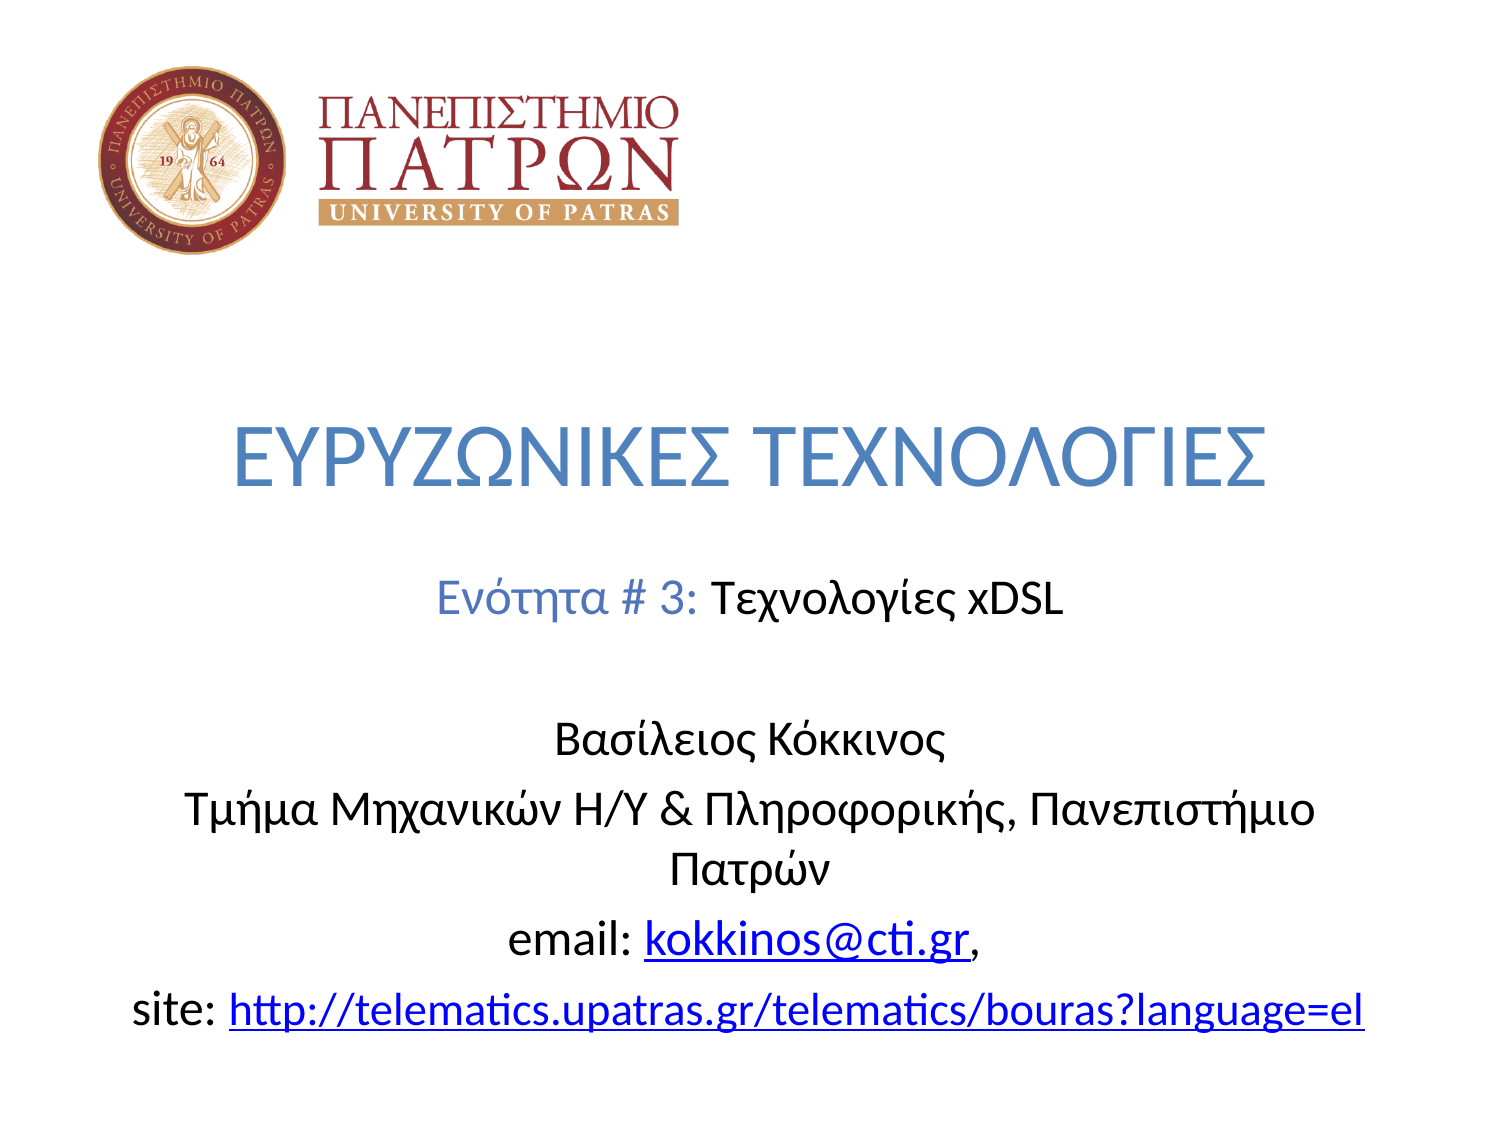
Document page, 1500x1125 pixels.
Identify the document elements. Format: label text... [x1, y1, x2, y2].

picture [80, 47, 696, 272]
subtitle Ενότητα # 3: Τεχνολογίες xDSL Βασίλειος Κόκκινος Τμήμα Μηχανικών Η/Υ & Πληροφορικής, Πανεπιστήμιο Πατρών email: kokkinos@cti.gr, site: http://telematics.upatras.gr/telematics/bouras?language=el [112, 555, 1388, 1059]
title ΕΥΡΥΖΩΝΙΚΕΣ ΤΕΧΝΟΛΟΓΙΕΣ [112, 329, 1388, 555]
